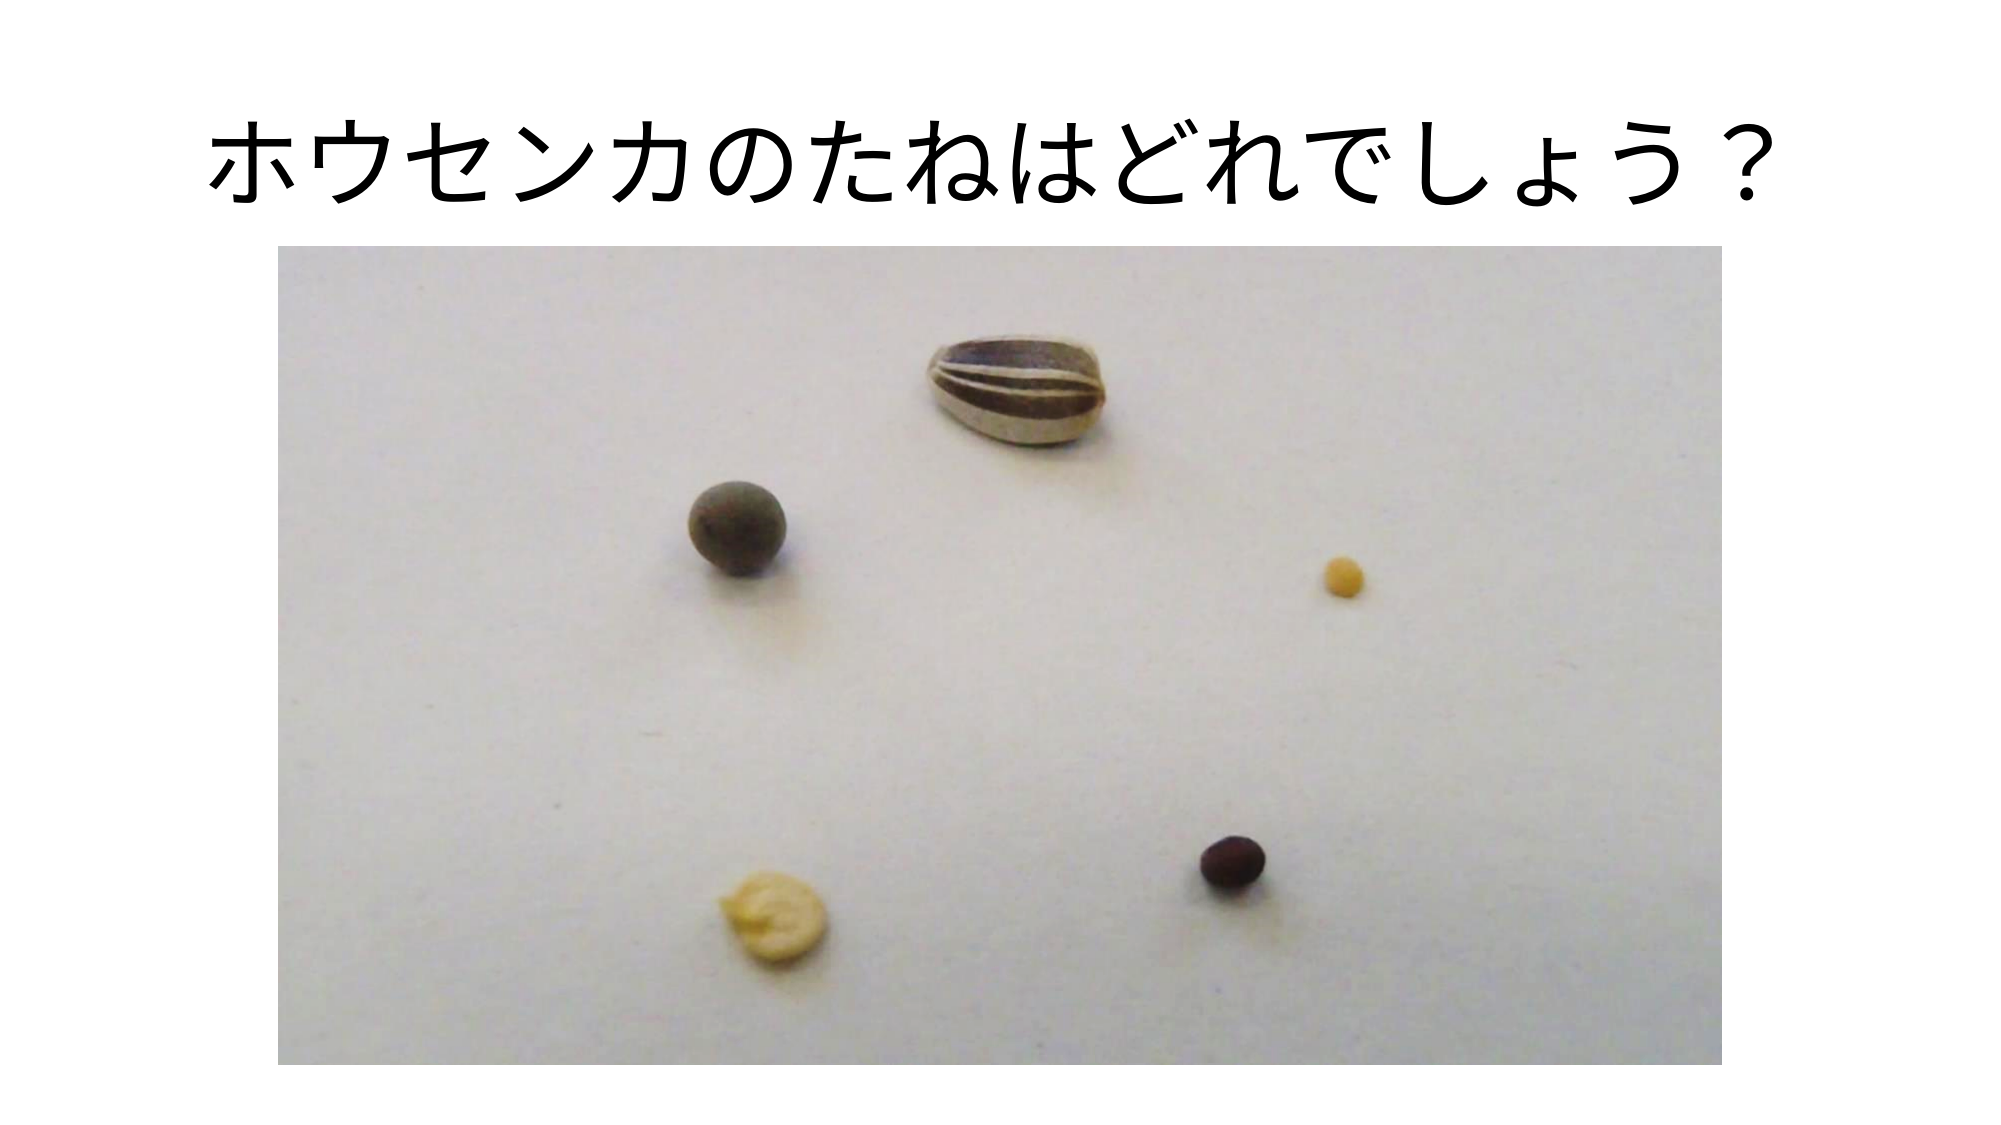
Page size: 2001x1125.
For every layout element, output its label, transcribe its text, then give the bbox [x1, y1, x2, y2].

picture [278, 246, 1722, 1066]
title ホウセンカのたねはどれでしょう？ [137, 59, 1863, 278]
